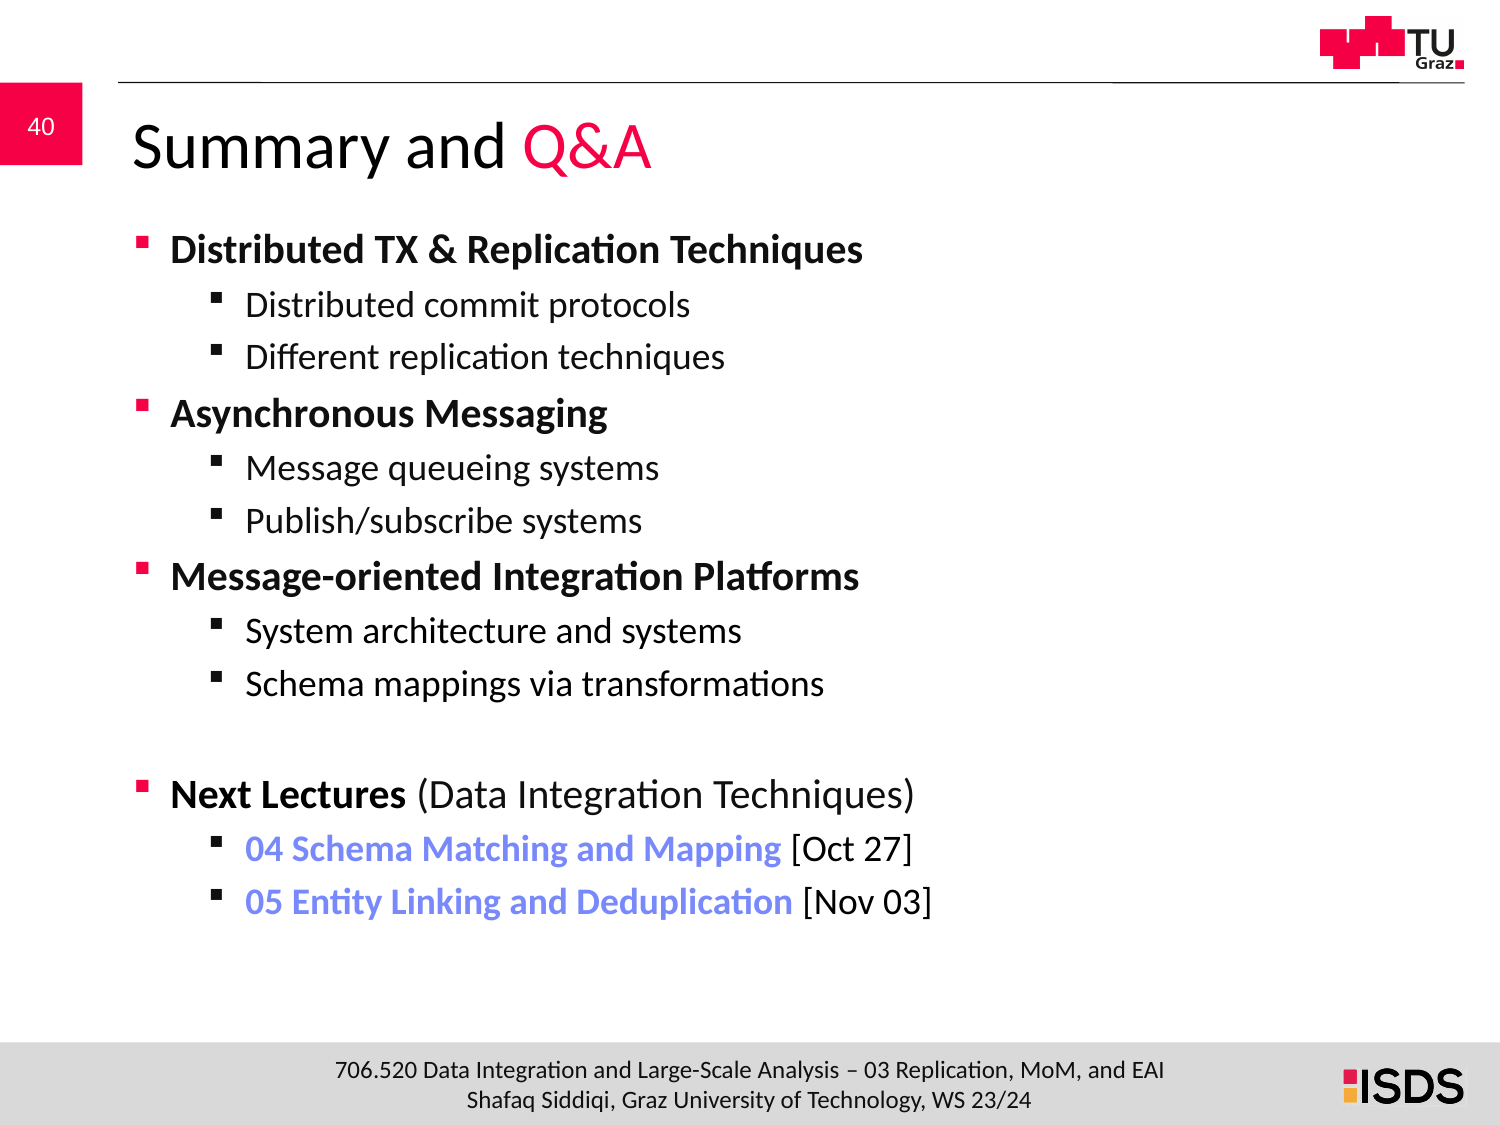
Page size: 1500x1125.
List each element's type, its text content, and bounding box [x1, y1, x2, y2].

picture [1320, 16, 1464, 69]
list Distributed TX & Replication Techniques Distributed commit protocols Different replication techniques Asynchronous Messaging Message queueing systems Publish/subscribe systems Message-oriented Integration Platforms System architecture and systems Schema mappings via transformations Next Lectures (Data Integration Techniques) 04 Schema Matching and Mapping [Oct 27] 05 Entity Linking and Deduplication [Nov 03] [118, 214, 1469, 1032]
picture [1339, 1065, 1468, 1107]
title Summary and Q&A [118, 94, 1463, 214]
